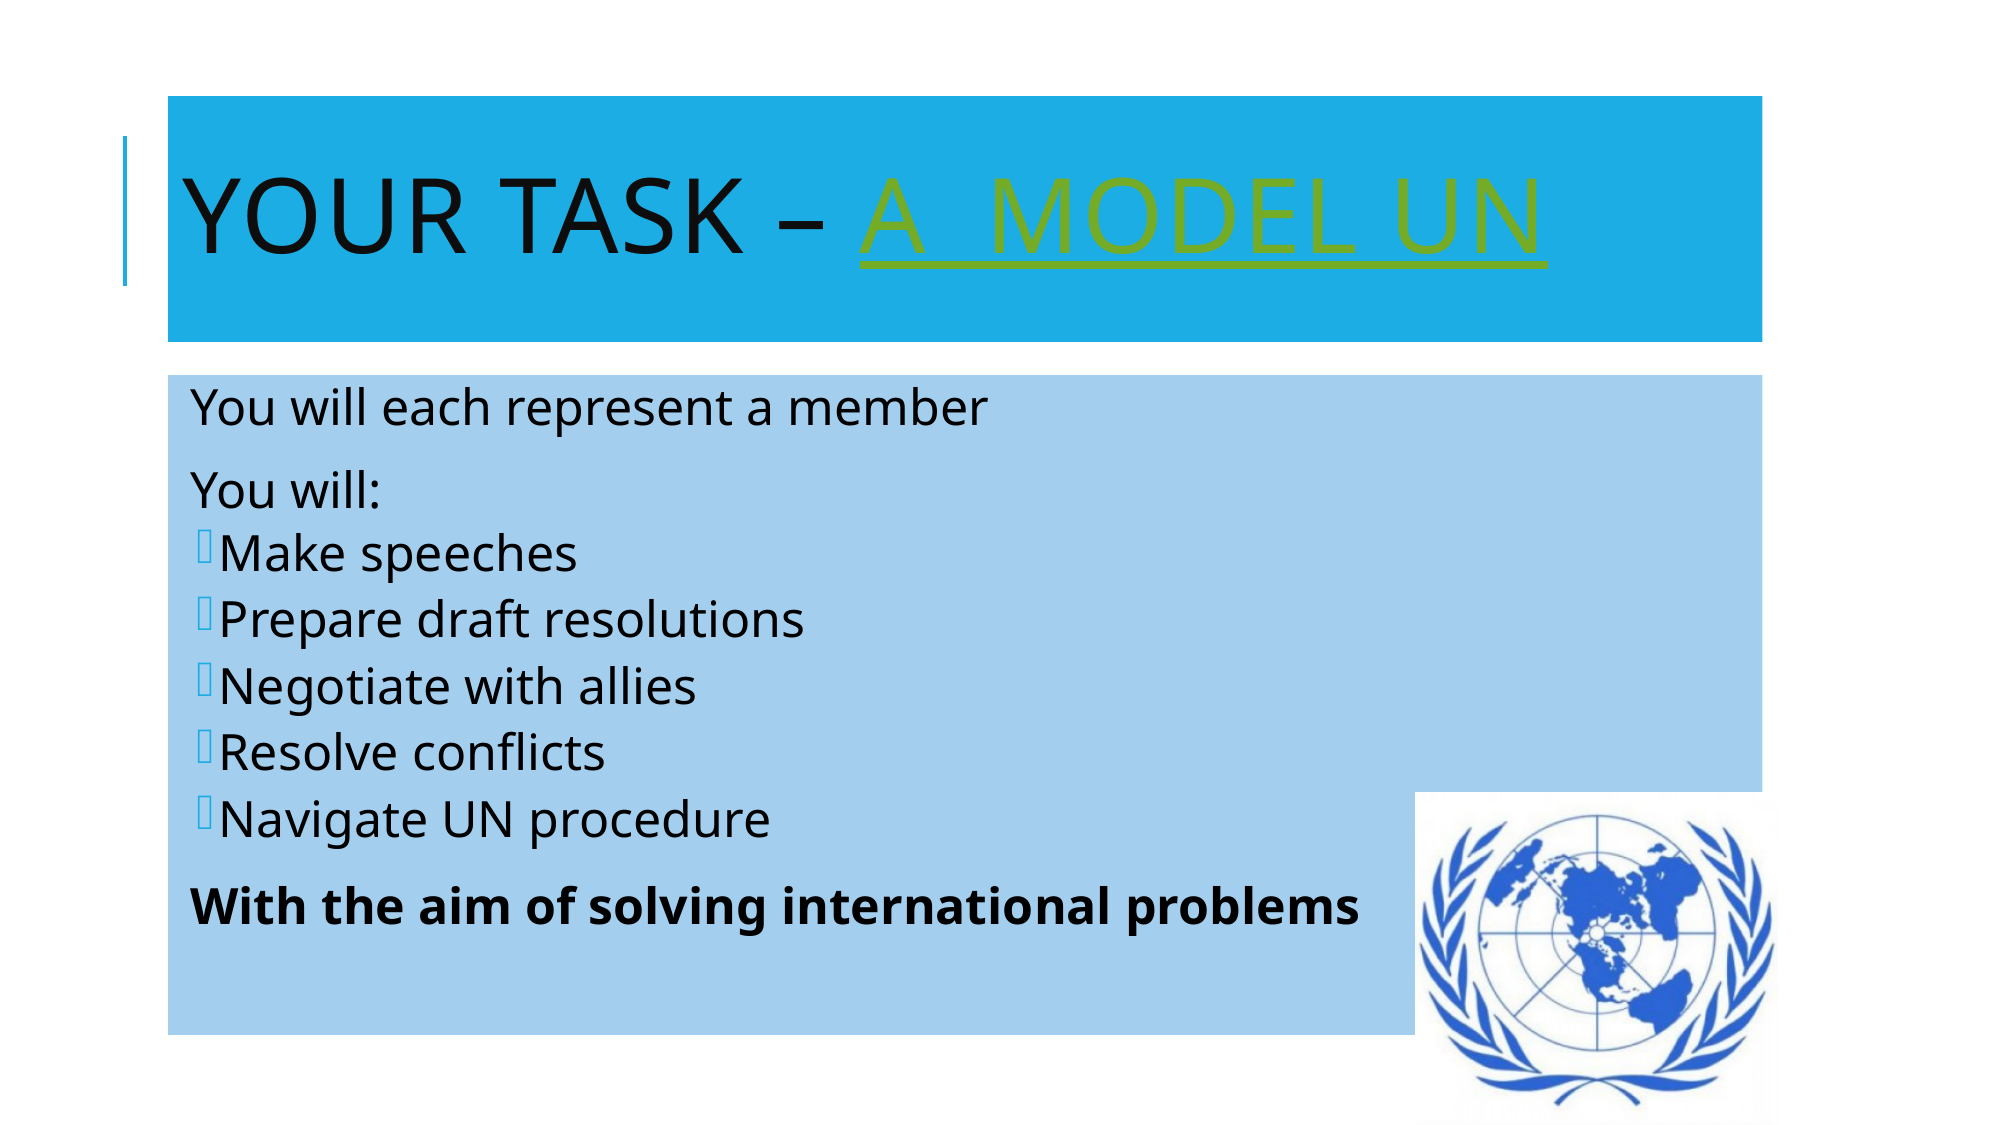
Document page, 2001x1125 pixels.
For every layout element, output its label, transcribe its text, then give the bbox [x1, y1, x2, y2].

title Your task – A Model UN [168, 96, 1763, 342]
list You will each represent a member You will: Make speeches Prepare draft resolutions Negotiate with allies Resolve conflicts Navigate UN procedure With the aim of solving international problems [168, 375, 1763, 1035]
picture [1415, 791, 1778, 1125]
